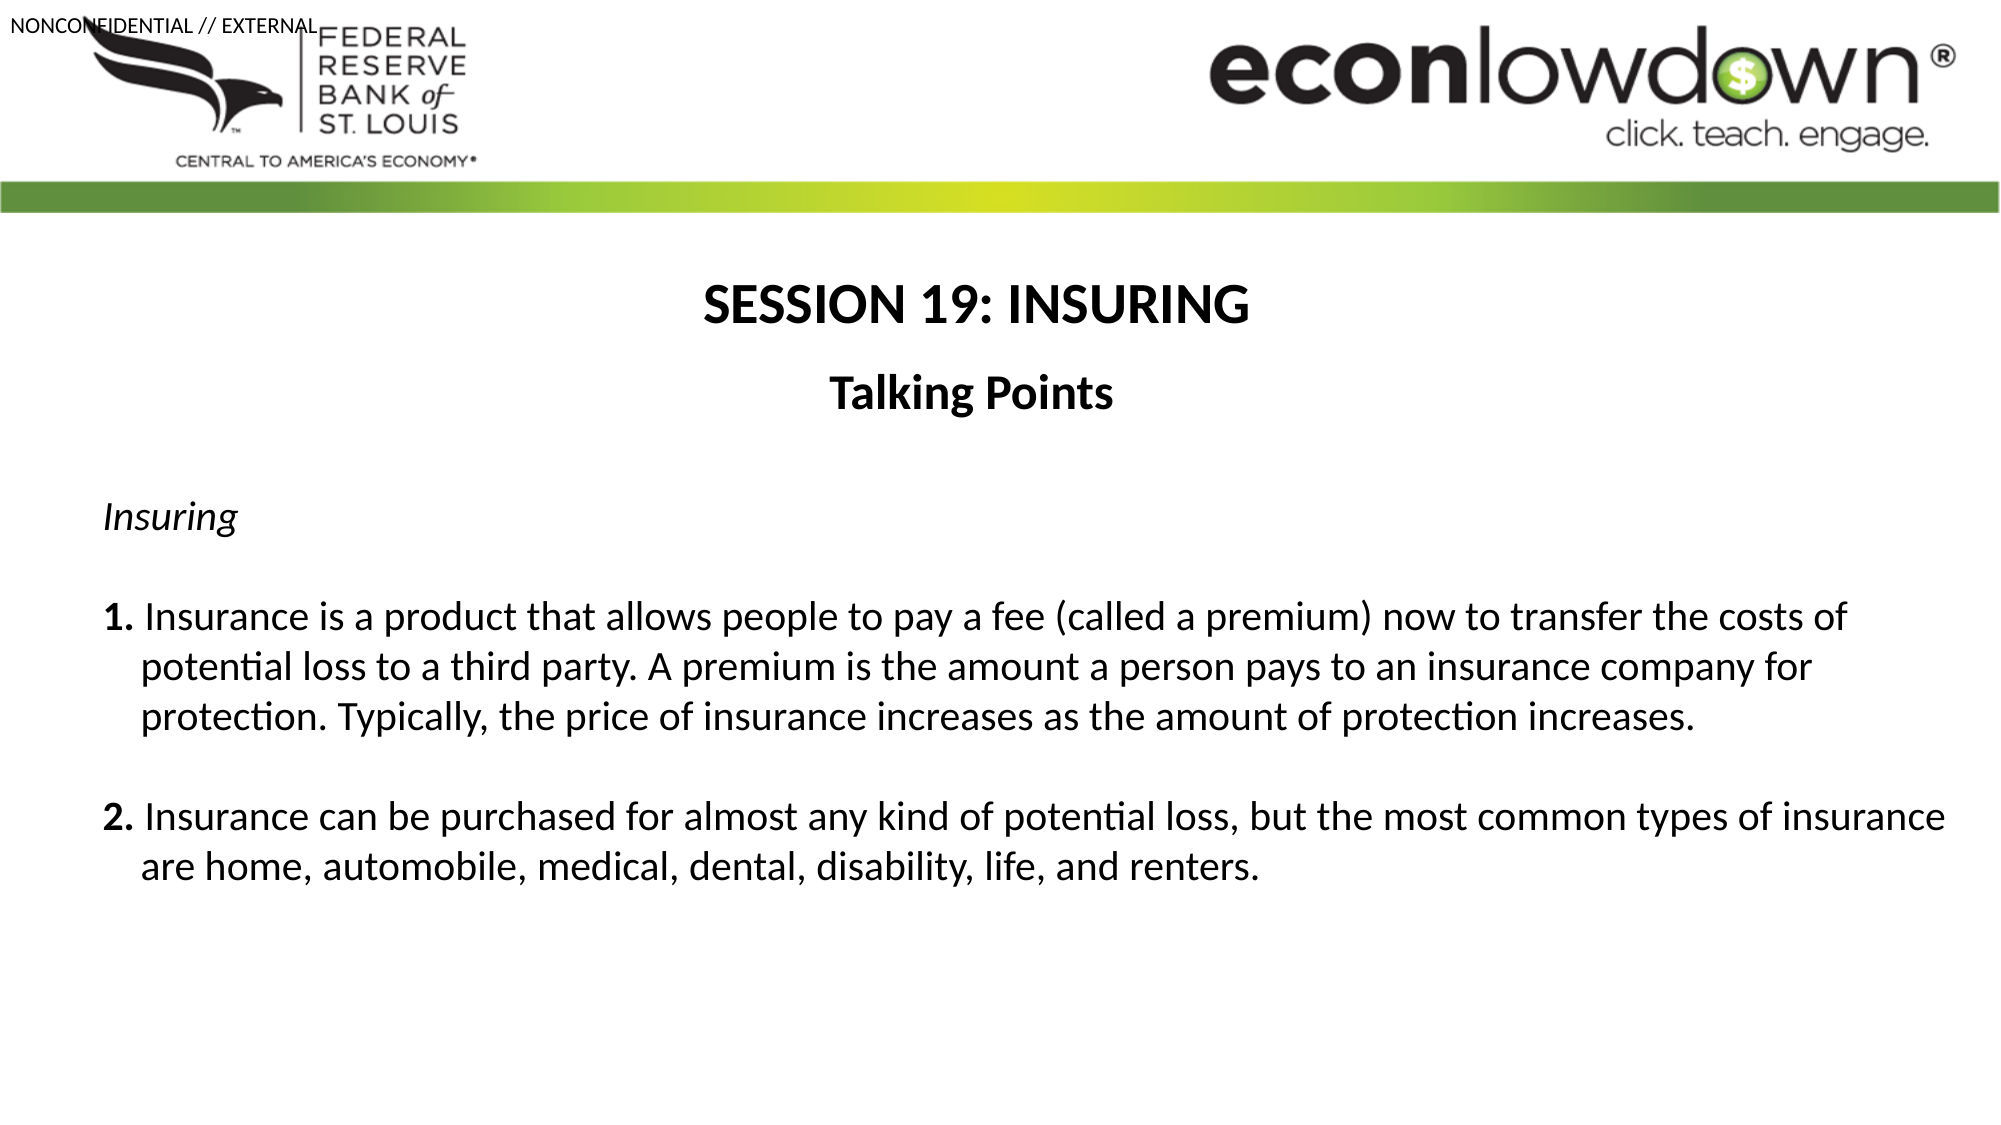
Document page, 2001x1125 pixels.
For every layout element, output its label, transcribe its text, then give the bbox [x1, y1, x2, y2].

text_box Insuring 1. Insurance is a product that allows people to pay a fee (called a premium) now to transfer the costs of potential loss to a third party. A premium is the amount a person pays to an insurance company for protection. Typically, the price of insurance increases as the amount of protection increases. 2. Insurance can be purchased for almost any kind of potential loss, but the most common types of insurance are home, automobile, medical, dental, disability, life, and renters. [87, 481, 2000, 947]
text_box Talking Points [814, 351, 1129, 427]
picture [0, 0, 2000, 213]
text_box SESSION 19: INSURING [601, 257, 1352, 343]
